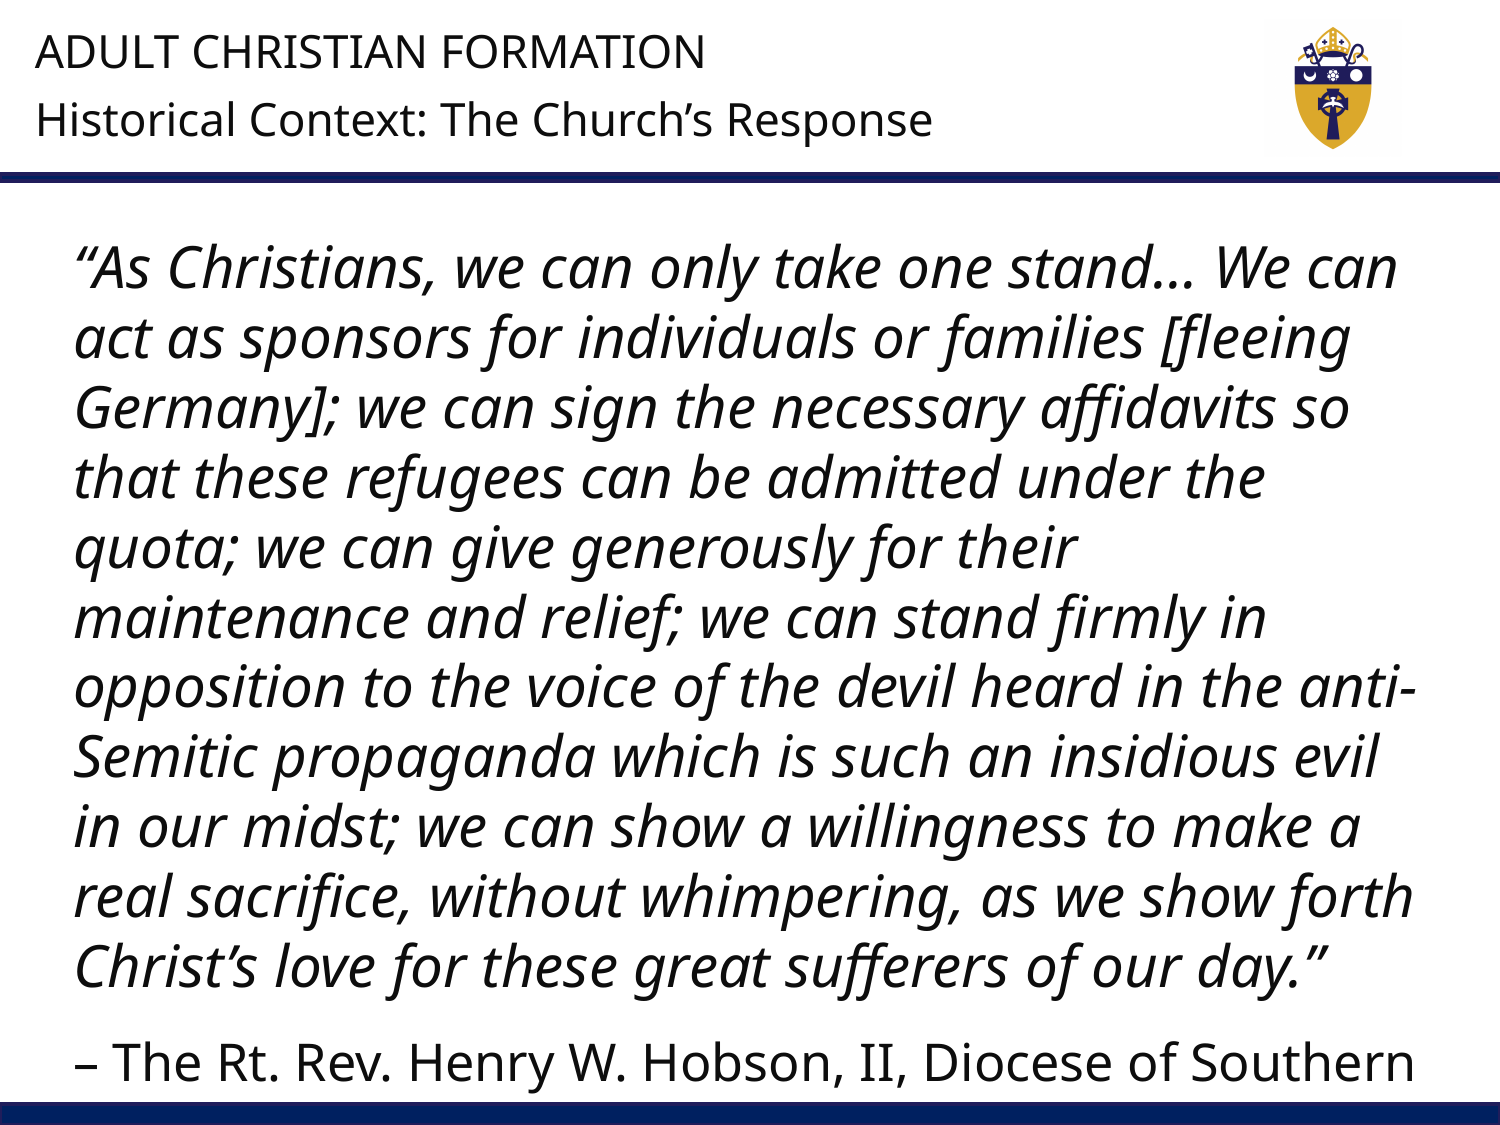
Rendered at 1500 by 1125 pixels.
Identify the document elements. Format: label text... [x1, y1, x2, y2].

text_box [0, 1102, 1500, 1125]
text_box “As Christians, we can only take one stand… We can act as sponsors for individuals or families [fleeing Germany]; we can sign the necessary affidavits so that these refugees can be admitted under the quota; we can give generously for their maintenance and relief; we can stand firmly in opposition to the voice of the devil heard in the anti-Semitic propaganda which is such an insidious evil in our midst; we can show a willingness to make a real sacrifice, without whimpering, as we show forth Christ’s love for these great sufferers of our day.” – The Rt. Rev. Henry W. Hobson, II, Diocese of Southern Ohio (Bishop of Southern Ohio from 1930 to 1959) [58, 222, 1442, 1102]
text_box ADULT CHRISTIAN FORMATION Historical Context: The Church’s Response [20, 15, 1171, 153]
text_box [0, 172, 1500, 183]
picture [1264, 19, 1402, 157]
